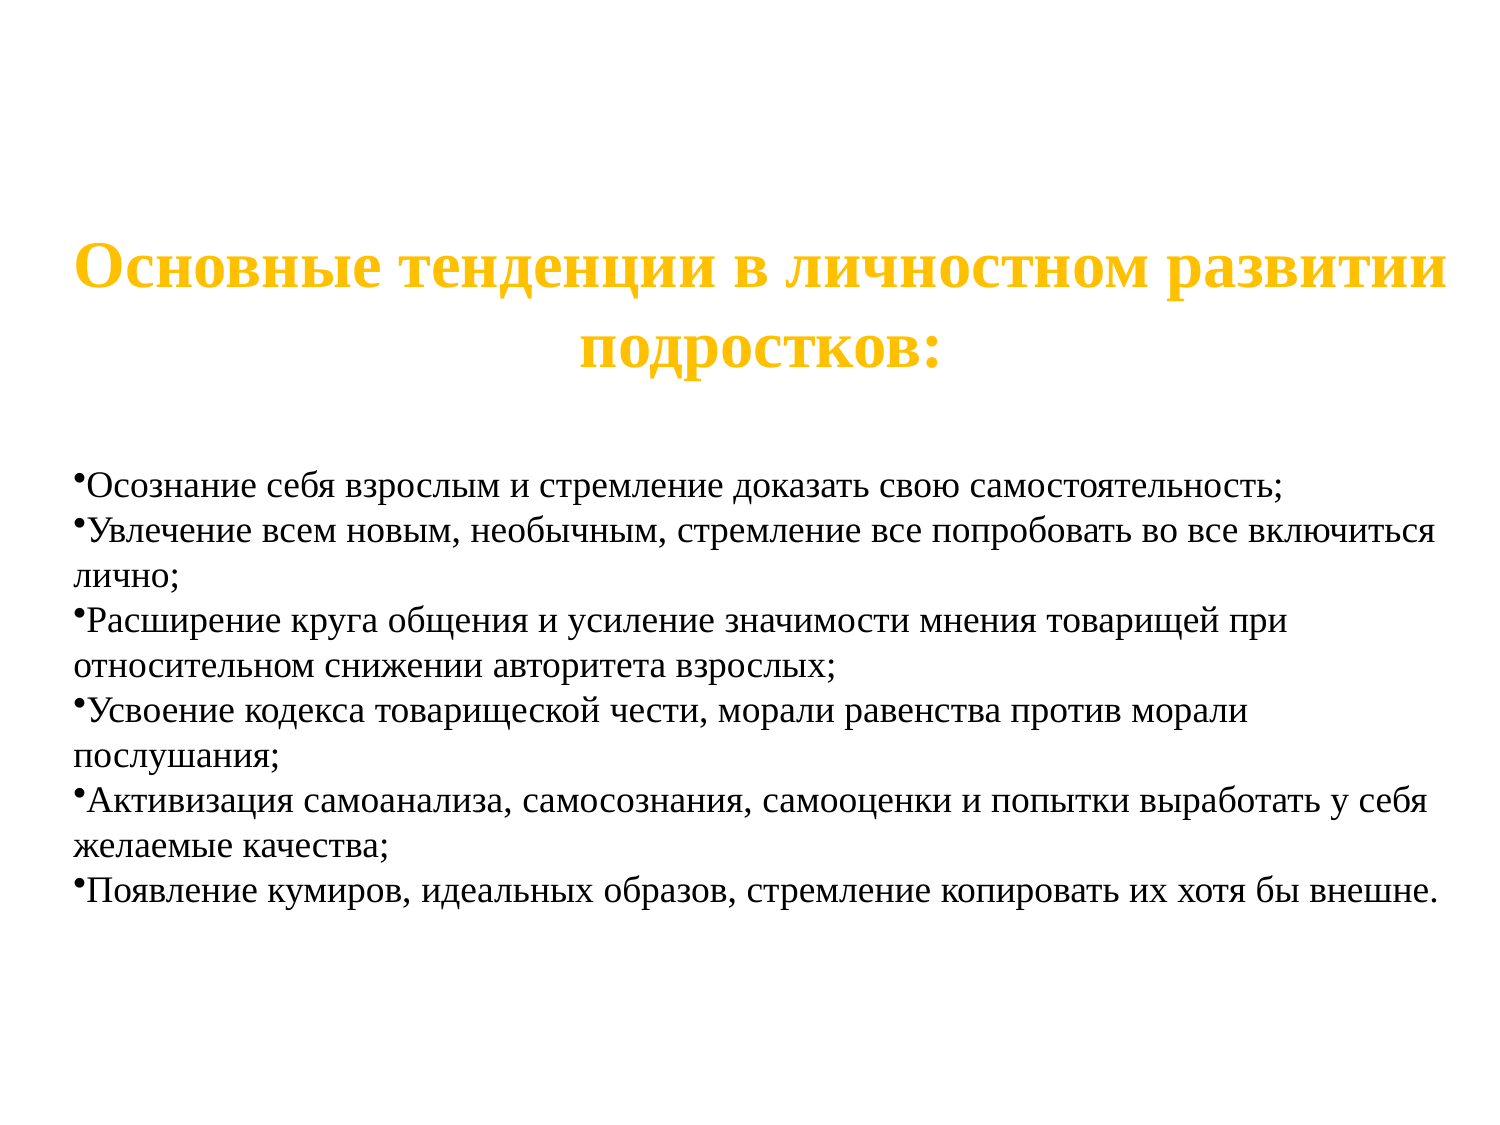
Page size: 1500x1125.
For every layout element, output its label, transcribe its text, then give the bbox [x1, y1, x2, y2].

text_box Основные тенденции в личностном развитии подростков: Осознание себя взрослым и стремление доказать свою самостоятельность; Увлечение всем новым, необычным, стремление все попробовать во все включиться лично; Расширение круга общения и усиление значимости мнения товарищей при относительном снижении авторитета взрослых; Усвоение кодекса товарищеской чести, морали равенства против морали послушания; Активизация самоанализа, самосознания, самооценки и попытки выработать у себя желаемые качества; Появление кумиров, идеальных образов, стремление копировать их хотя бы внешне. [58, 213, 1465, 918]
